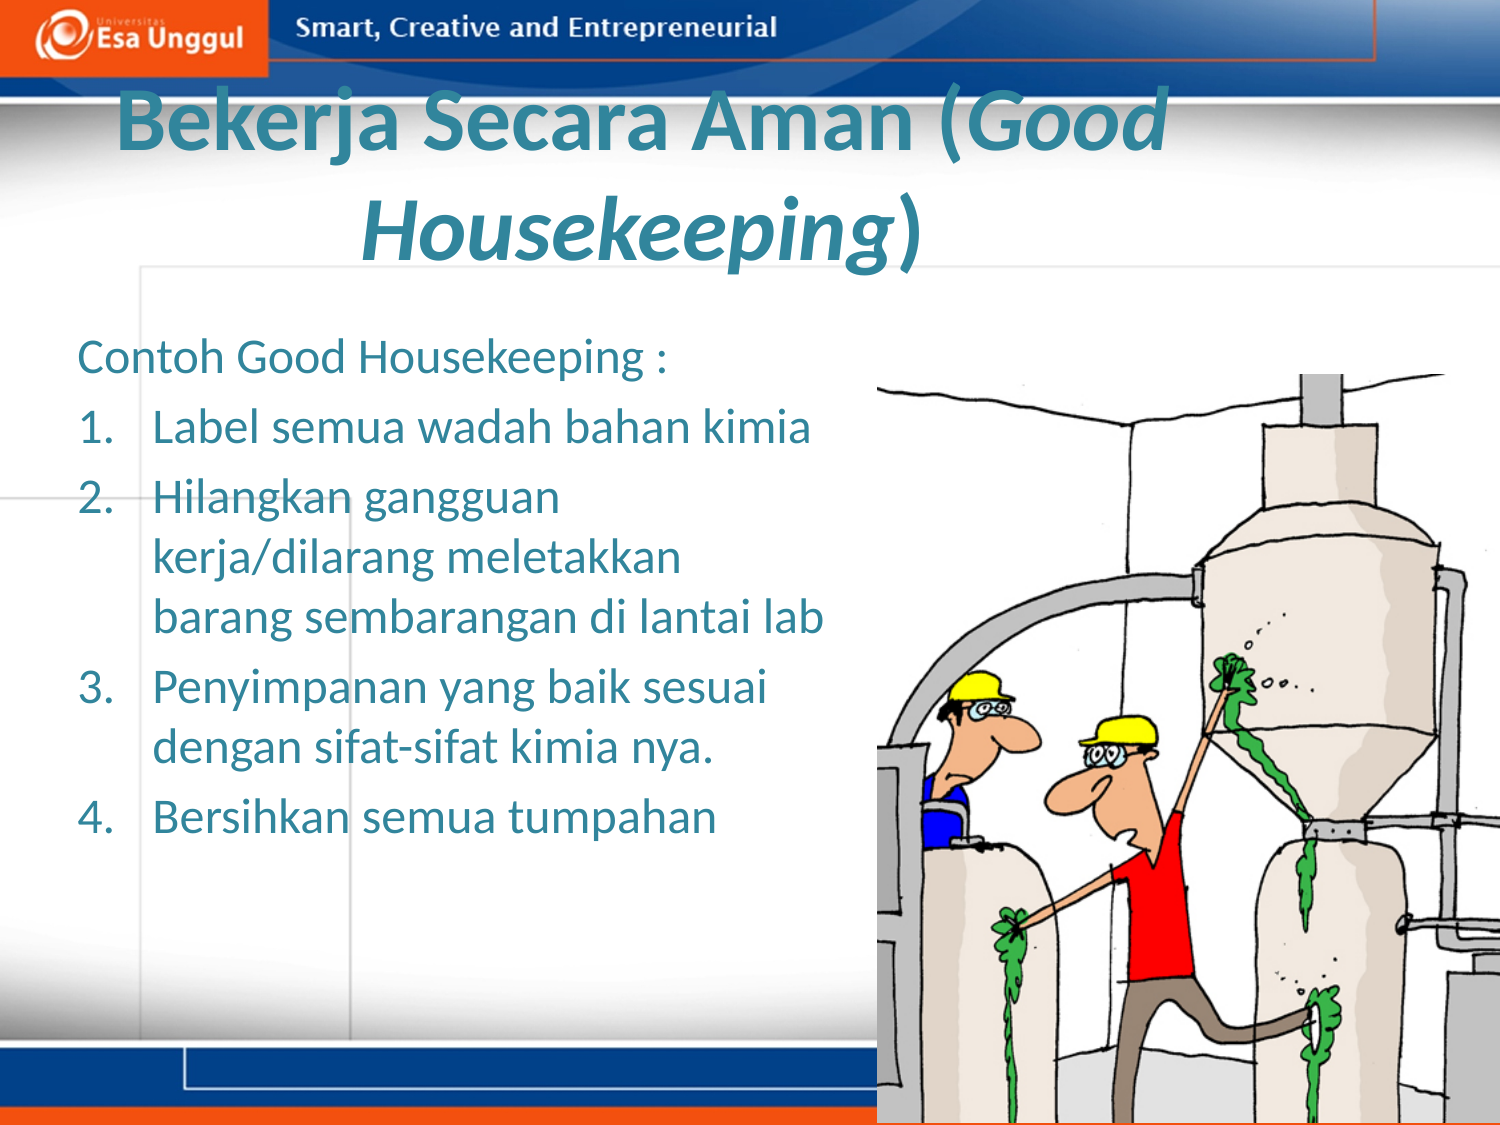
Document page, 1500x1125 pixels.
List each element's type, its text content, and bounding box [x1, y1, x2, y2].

picture [0, 0, 1500, 1125]
title Bekerja Secara Aman (Good Housekeeping) [62, 59, 1223, 278]
list Contoh Good Housekeeping : Label semua wadah bahan kimia Hilangkan gangguan kerja/dilarang meletakkan barang sembarangan di lantai lab Penyimpanan yang baik sesuai dengan sifat-sifat kimia nya. Bersihkan semua tumpahan [62, 315, 844, 1085]
